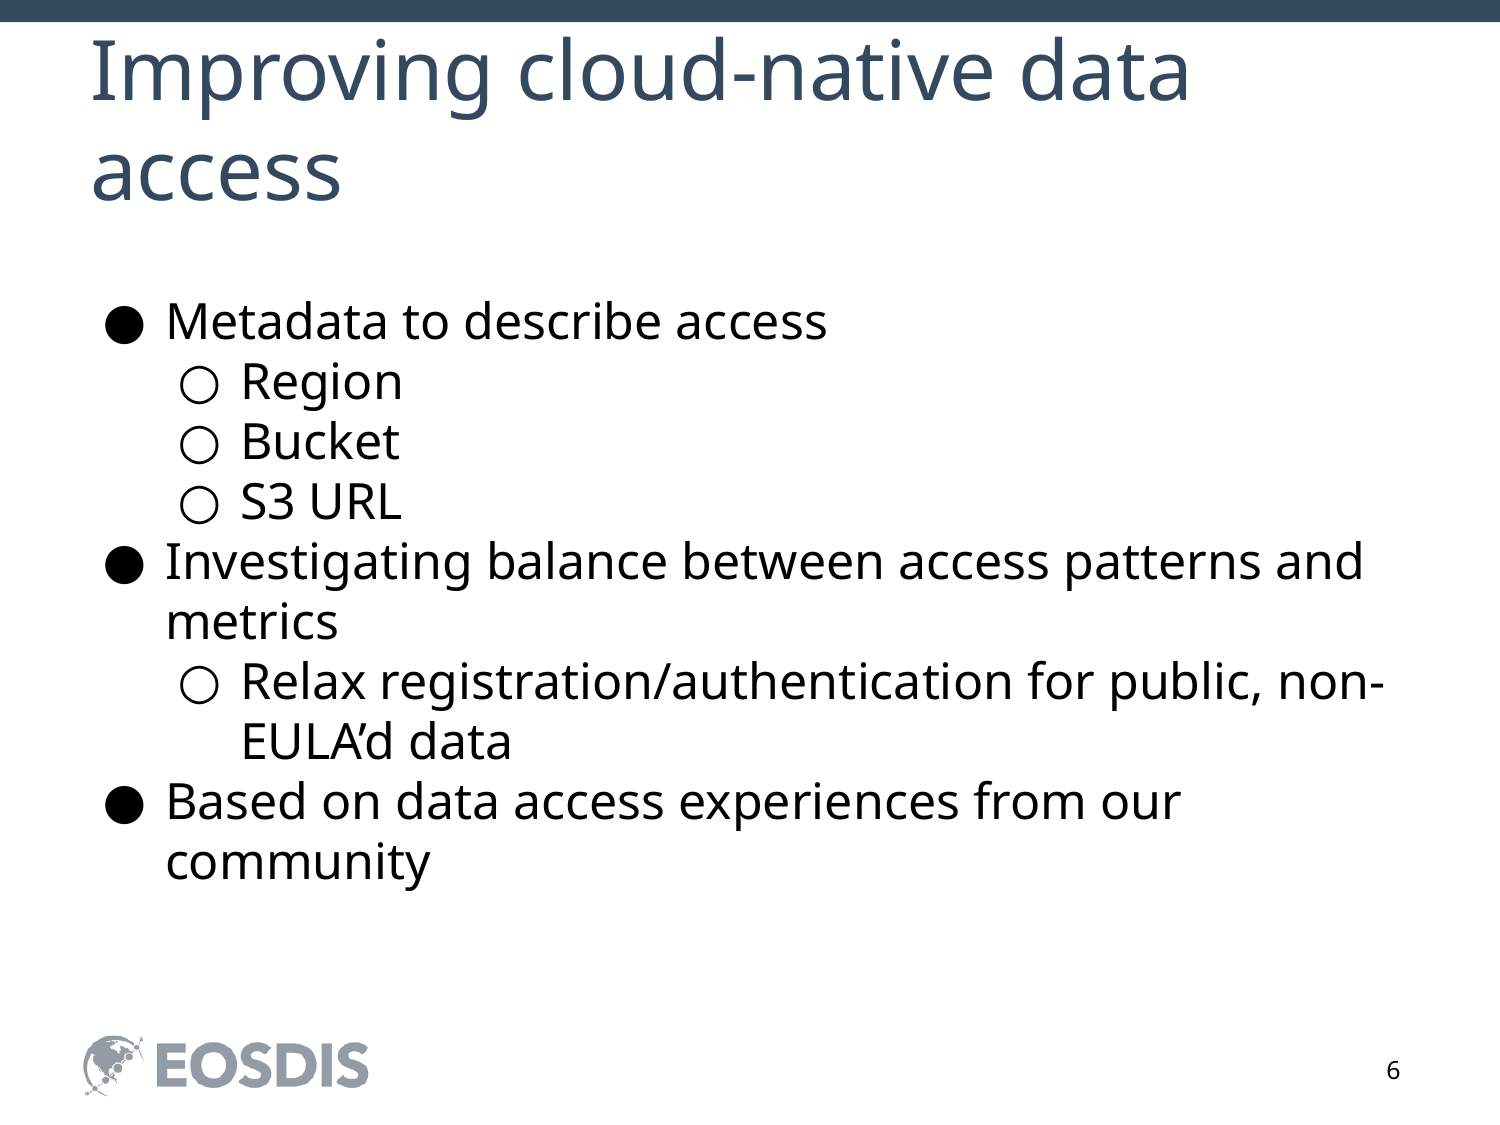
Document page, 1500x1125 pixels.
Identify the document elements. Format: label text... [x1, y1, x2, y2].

title Improving cloud-native data access [75, 45, 1425, 189]
text_box Metadata to describe access Region Bucket S3 URL Investigating balance between access patterns and metrics Relax registration/authentication for public, non-EULA’d data Based on data access experiences from our community [74, 274, 1425, 905]
